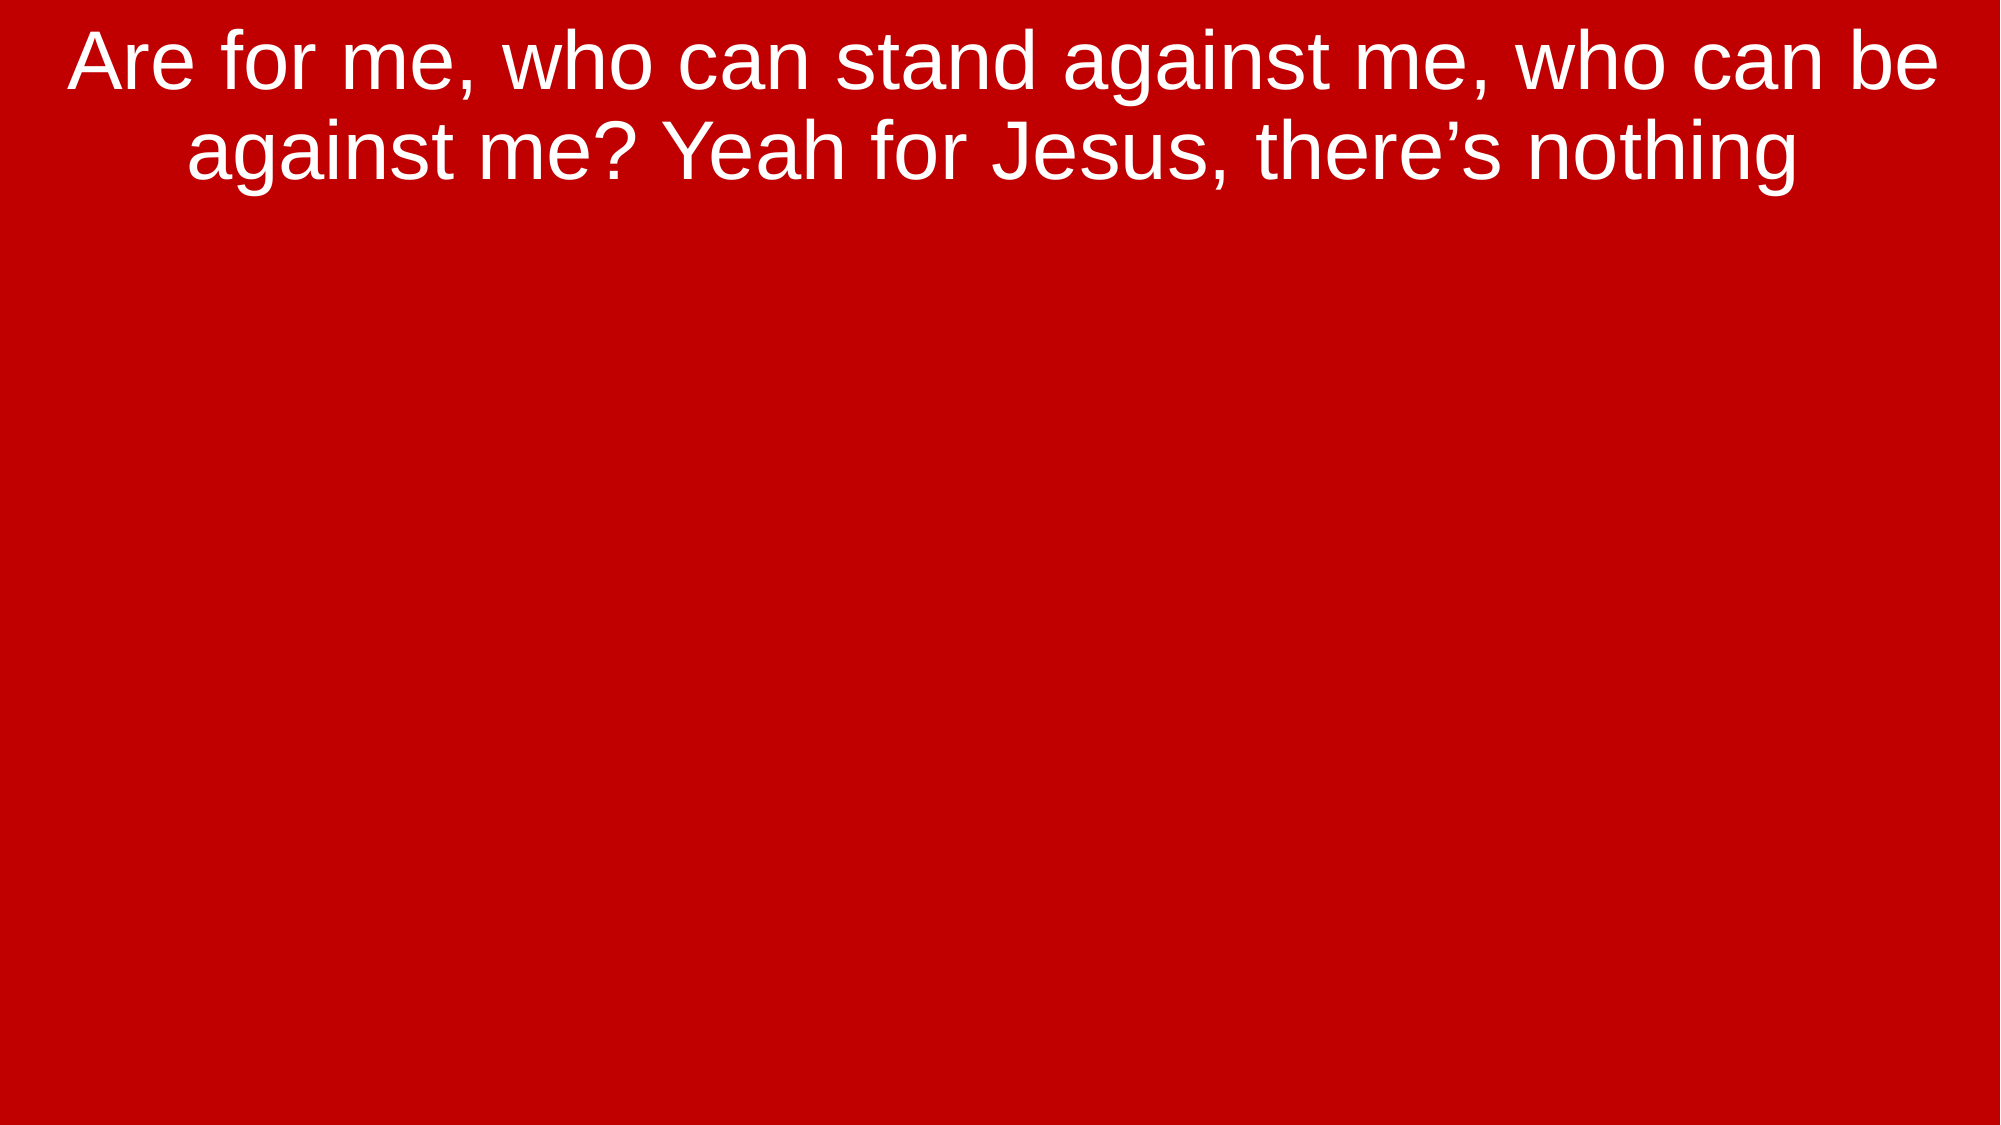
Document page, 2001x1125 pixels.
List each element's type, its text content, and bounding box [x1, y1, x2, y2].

list Are for me, who can stand against me, who can be against me? Yeah for Jesus, there’s nothing [10, 9, 2000, 784]
